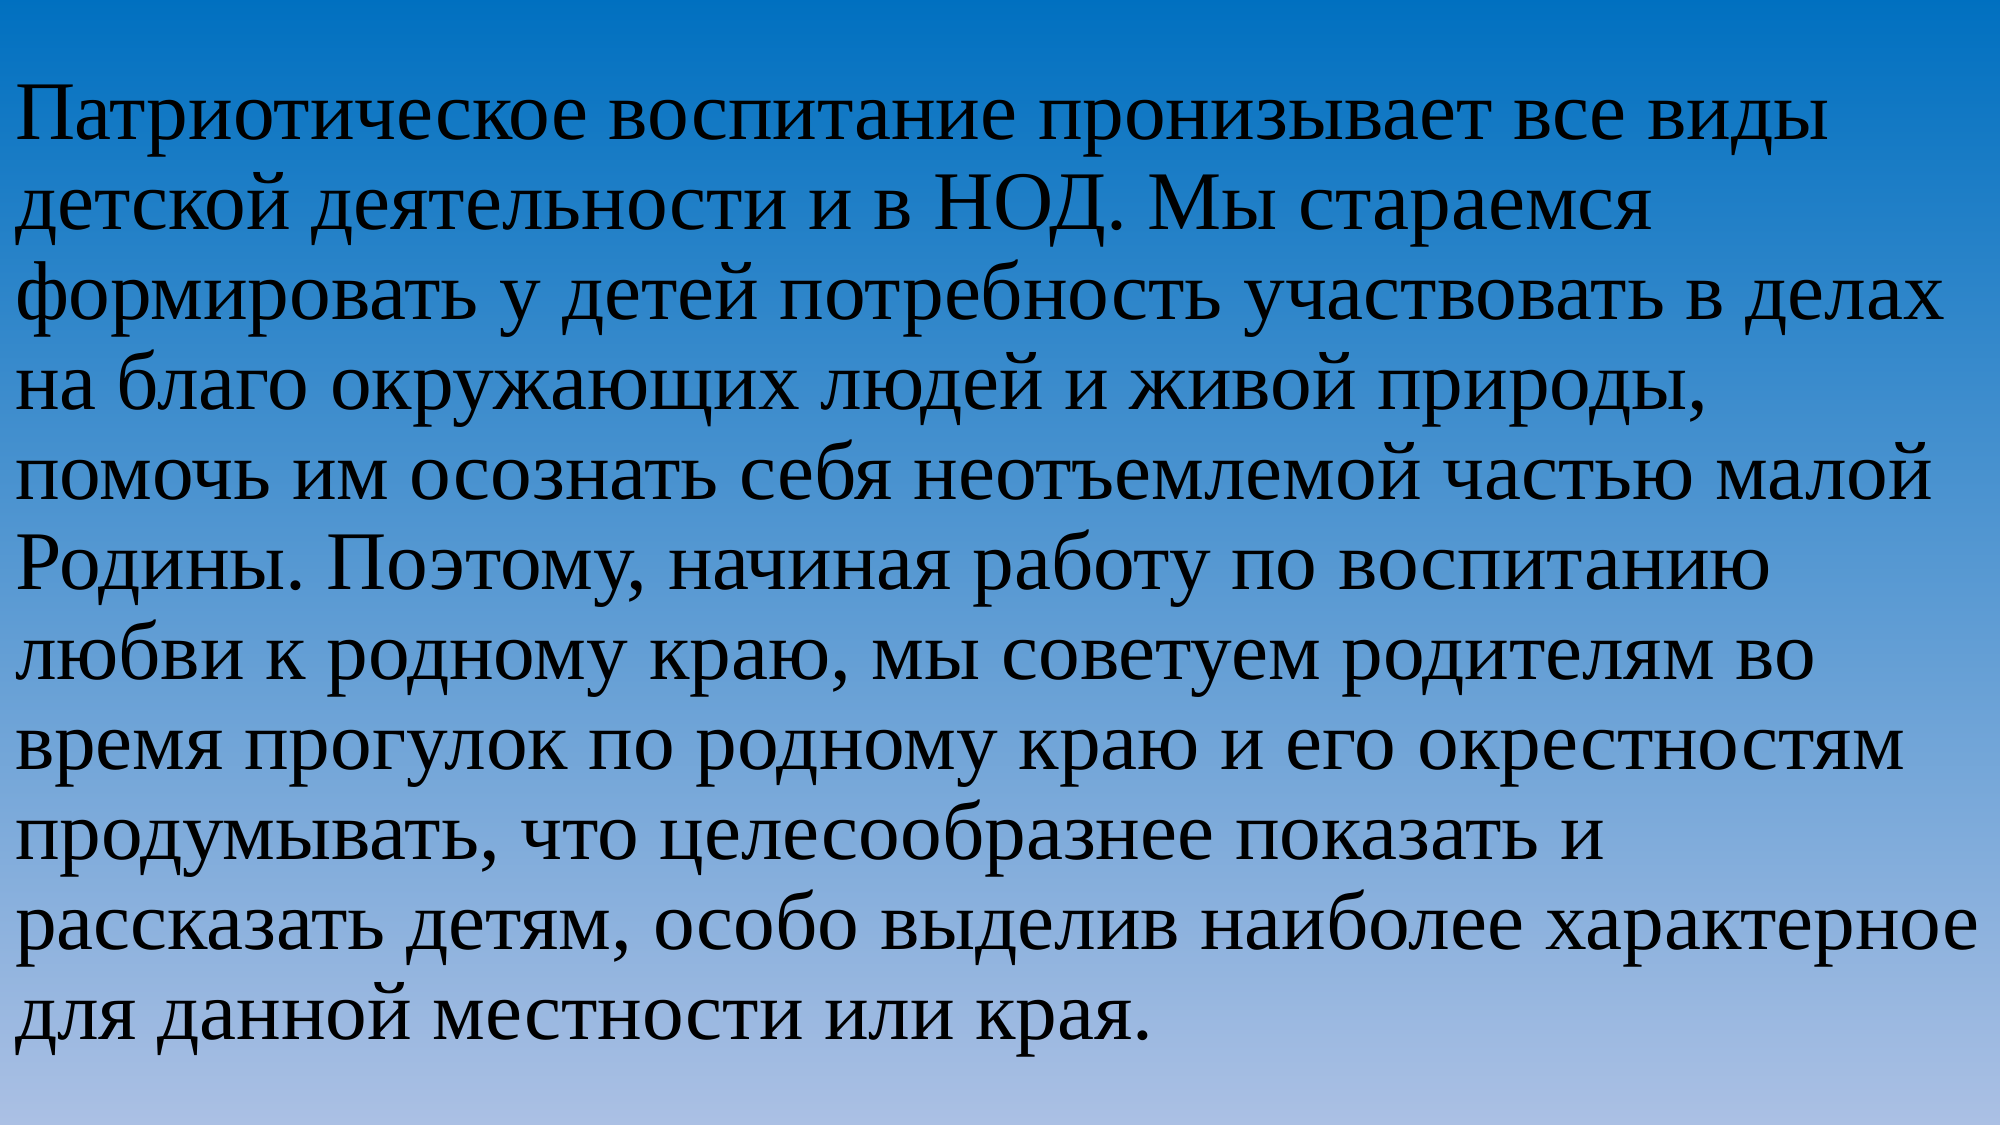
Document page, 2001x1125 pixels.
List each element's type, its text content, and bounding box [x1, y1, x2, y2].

title Патриотическое воспитание пронизывает все виды детской деятельности и в НОД. Мы стараемся формировать у детей потребность участвовать в делах на благо окружающих людей и живой природы, помочь им осознать себя неотъемлемой частью малой Родины. Поэтому, начиная работу по воспитанию любви к родному краю, мы советуем родителям во время прогулок по родному краю и его окрестностям продумывать, что целесообразнее показать и рассказать детям, особо выделив наиболее характерное для данной местности или края. [0, 0, 2000, 1125]
